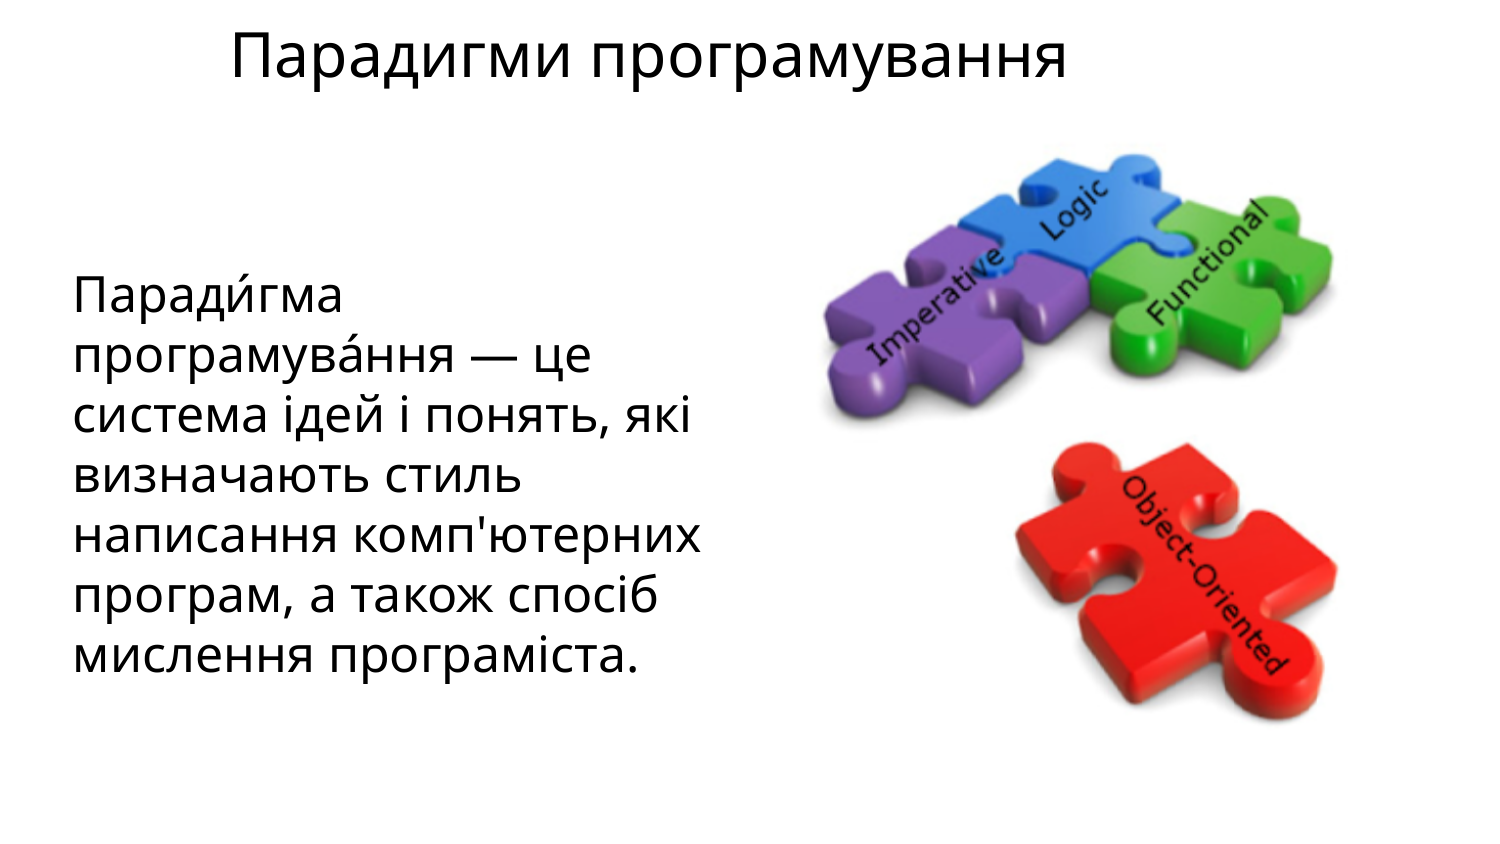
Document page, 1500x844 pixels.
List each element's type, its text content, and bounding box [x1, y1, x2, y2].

picture [749, 70, 1474, 774]
text_box Парадигми програмування [57, 0, 1258, 140]
text_box Паради́гма програмува́ння — це система ідей і понять, які визначають стиль написання комп'ютерних програм, а також спосіб мислення програміста. [57, 247, 722, 836]
